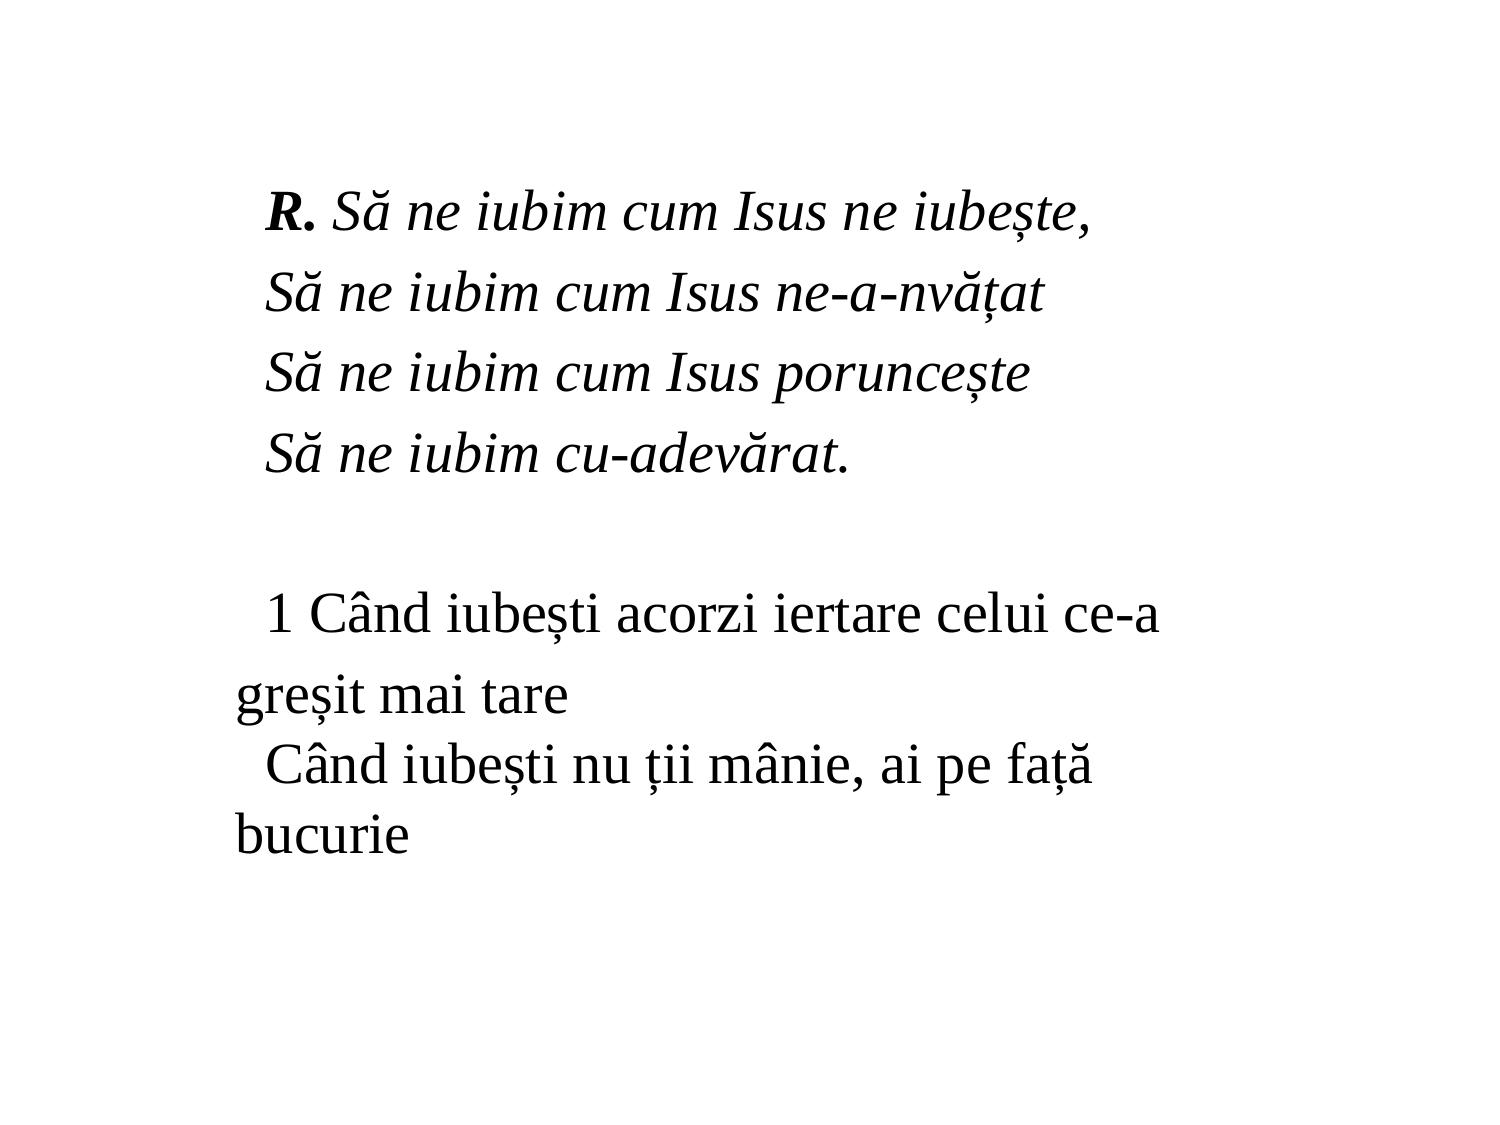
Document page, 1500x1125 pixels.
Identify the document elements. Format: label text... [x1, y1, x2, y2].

text_box R. Să ne iubim cum Isus ne iubește, Să ne iubim cum Isus ne-a-nvățat Să ne iubim cum Isus poruncește Să ne iubim cu-adevărat. 1 Când iubești acorzi iertare celui ce-a greșit mai tare Când iubești nu ții mânie, ai pe față bucurie [220, 154, 1280, 873]
